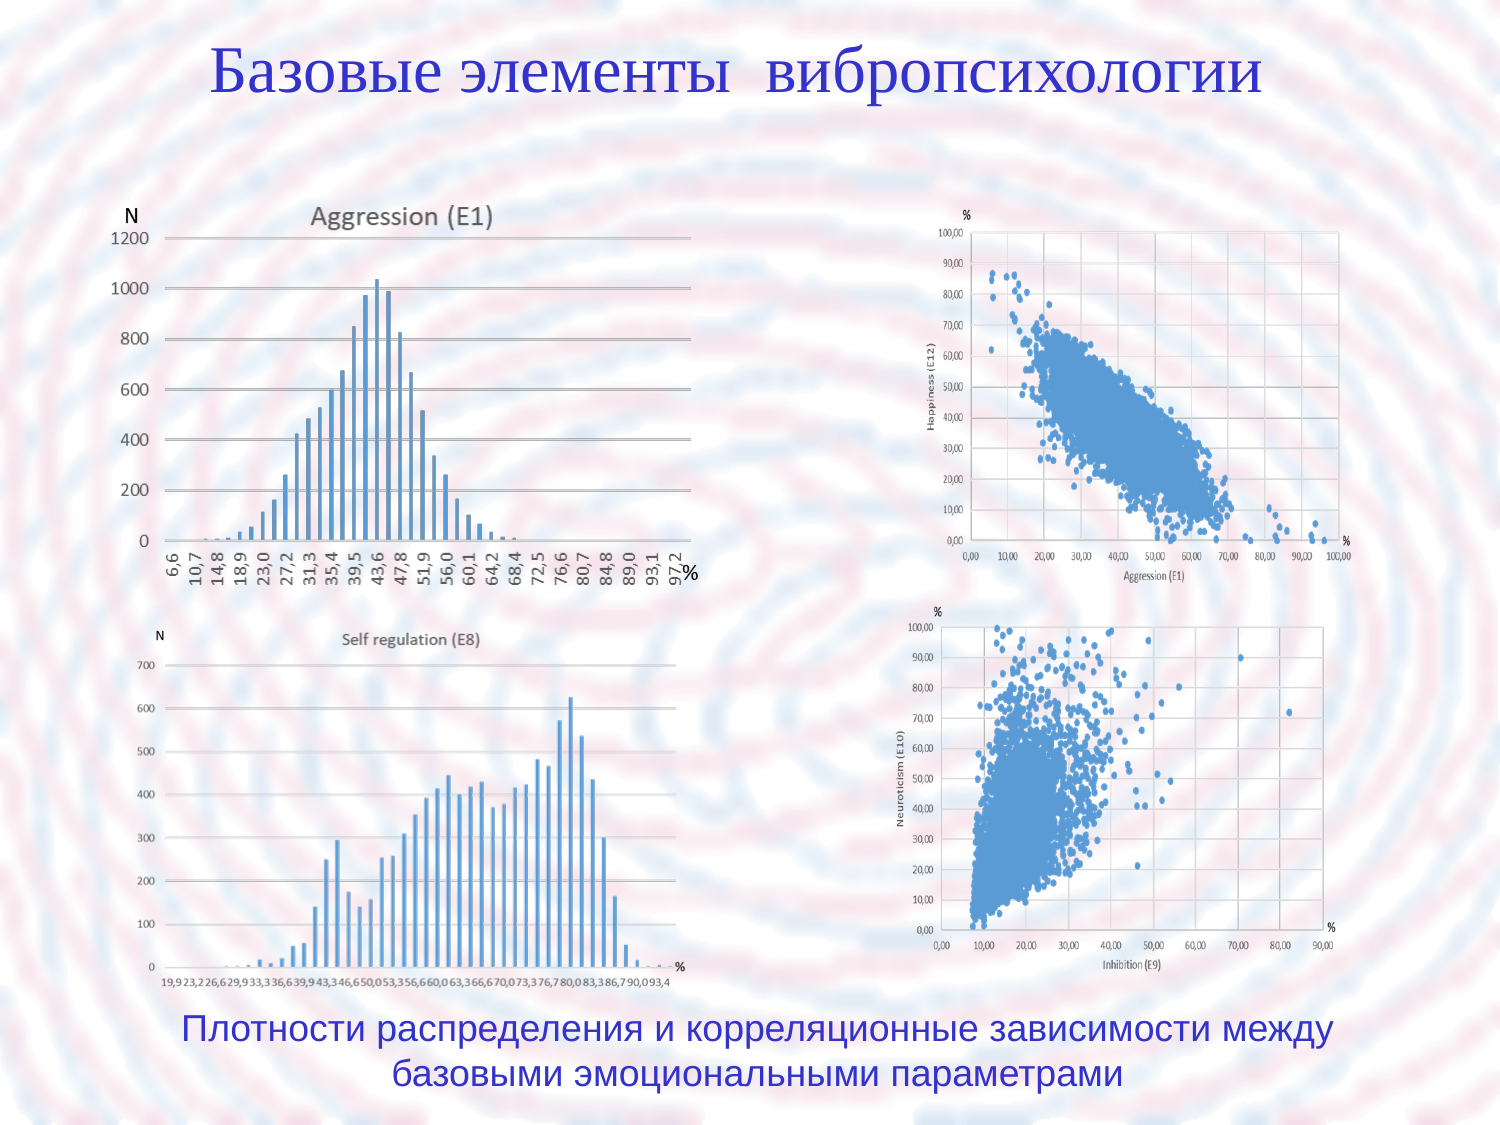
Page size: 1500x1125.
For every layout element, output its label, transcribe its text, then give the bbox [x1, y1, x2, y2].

title Базовые элементы вибропсихологии [45, 36, 1429, 175]
picture [0, 0, 1500, 1125]
text_box Плотности распределения и корреляционные зависимости между базовыми эмоциональными параметрами [159, 996, 1357, 1102]
